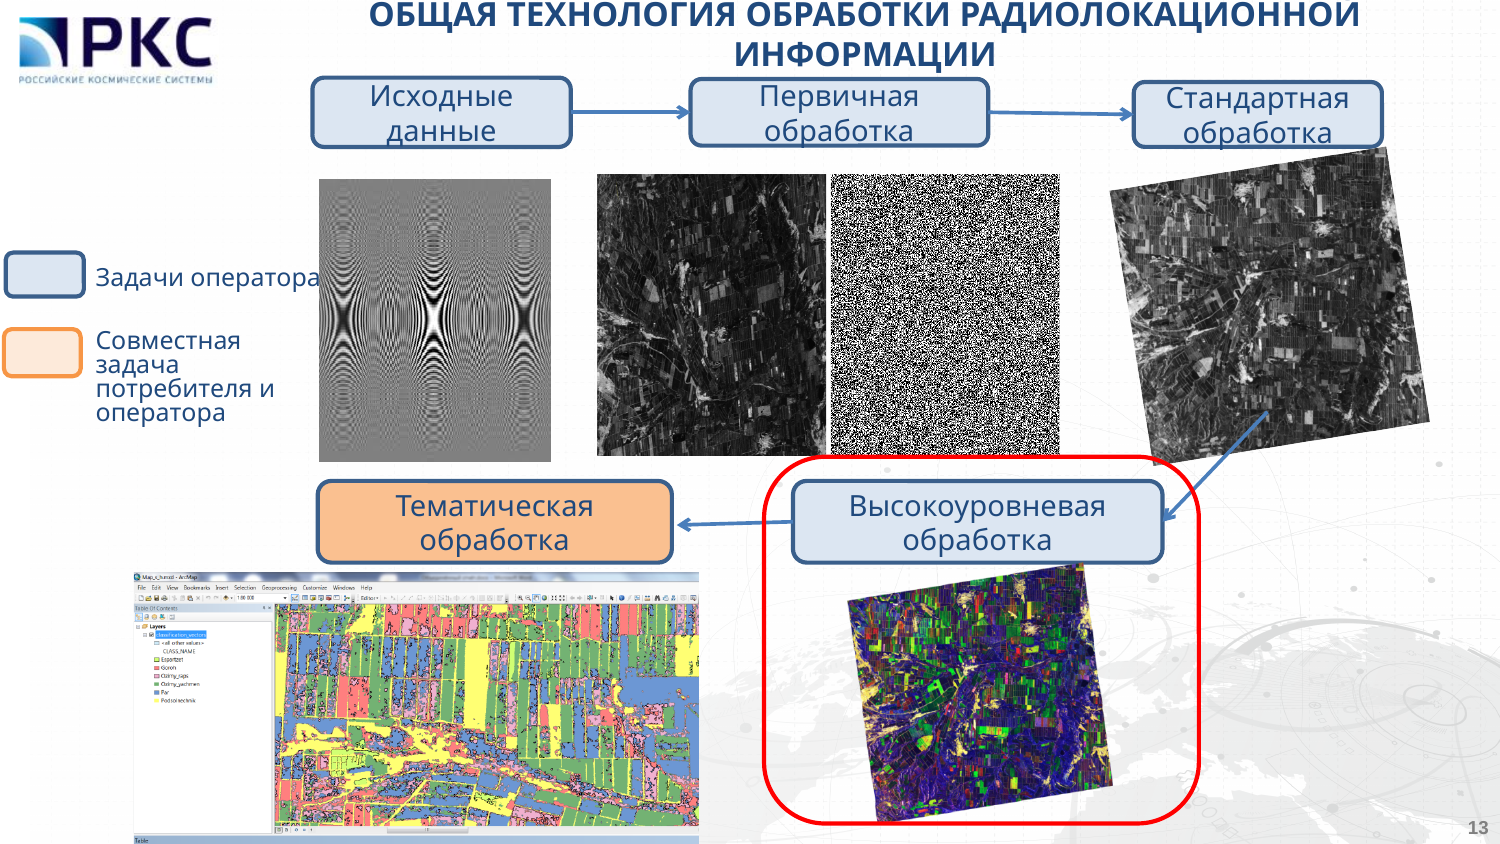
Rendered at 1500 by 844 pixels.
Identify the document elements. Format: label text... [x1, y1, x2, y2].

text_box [1162, 411, 1268, 522]
text_box [3, 250, 84, 299]
text_box Первичная обработка [688, 76, 991, 148]
picture [19, 0, 1500, 844]
text_box Стандартная обработка [1131, 79, 1385, 149]
text_box Задачи оператора [80, 254, 313, 299]
text_box [761, 454, 1201, 826]
text_box Совместная задача потребителя и оператора [80, 323, 313, 434]
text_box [676, 521, 794, 526]
text_box Исходные данные [310, 75, 573, 150]
text_box Тематическая обработка [315, 478, 674, 565]
text_box ОБЩАЯ ТЕХНОЛОГИЯ ОБРАБОТКИ РАДИОЛОКАЦИОННОЙ ИНФОРМАЦИИ [228, 0, 1500, 66]
text_box [1, 327, 80, 379]
